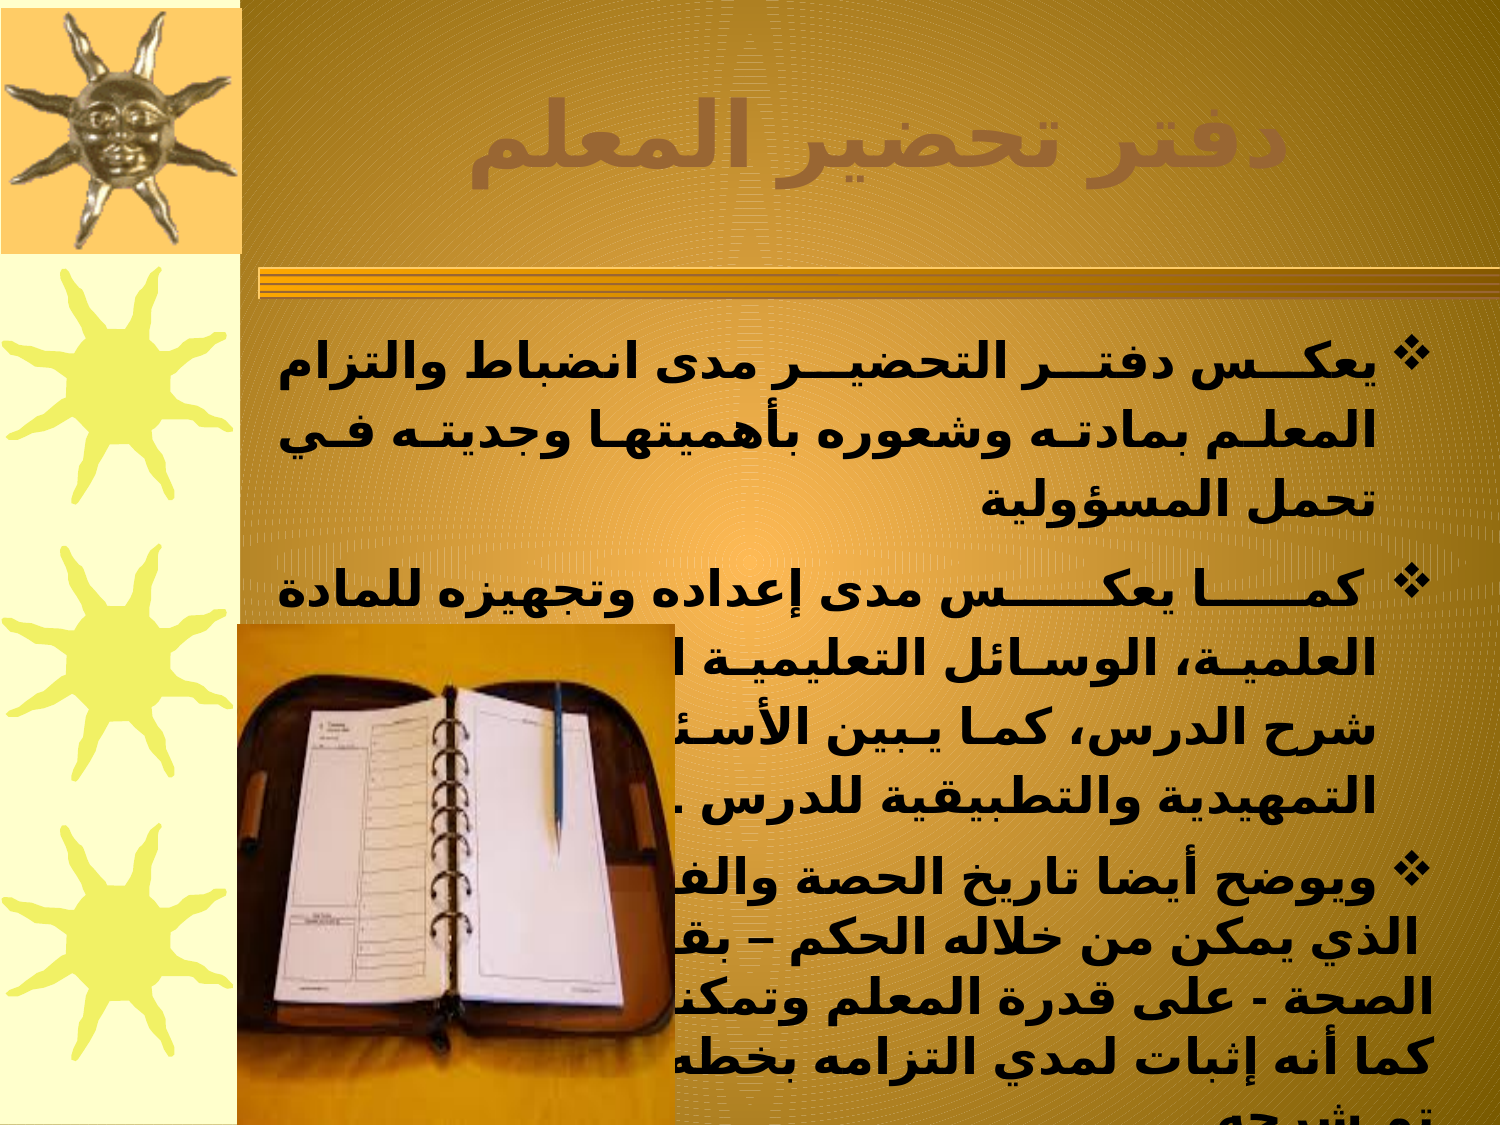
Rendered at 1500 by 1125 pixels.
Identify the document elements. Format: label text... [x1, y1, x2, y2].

picture [1, 8, 242, 254]
text_box يعكس دفتر التحضير مدى انضباط والتزام المعلم بمادته وشعوره بأهميتها وجديته في تحمل المسؤولية كما يعكس مدى إعداده وتجهيزه للمادة العلمية، الوسائل التعليمية المعاونة له عند شرح الدرس، كما يبين الأسئلة التحضيرية أو التمهيدية والتطبيقية للدرس . ويوضح أيضا تاريخ الحصة والفصل، الأمر الذي يمكن من خلاله الحكم – بقدر كبير من الصحة - على قدرة المعلم وتمكنه من مادته كما أنه إثبات لمدي التزامه بخطه المنهج وما تم شرحه. [262, 312, 1450, 1125]
title دفتر تحضير المعلم [259, 37, 1500, 225]
picture [237, 624, 676, 1125]
